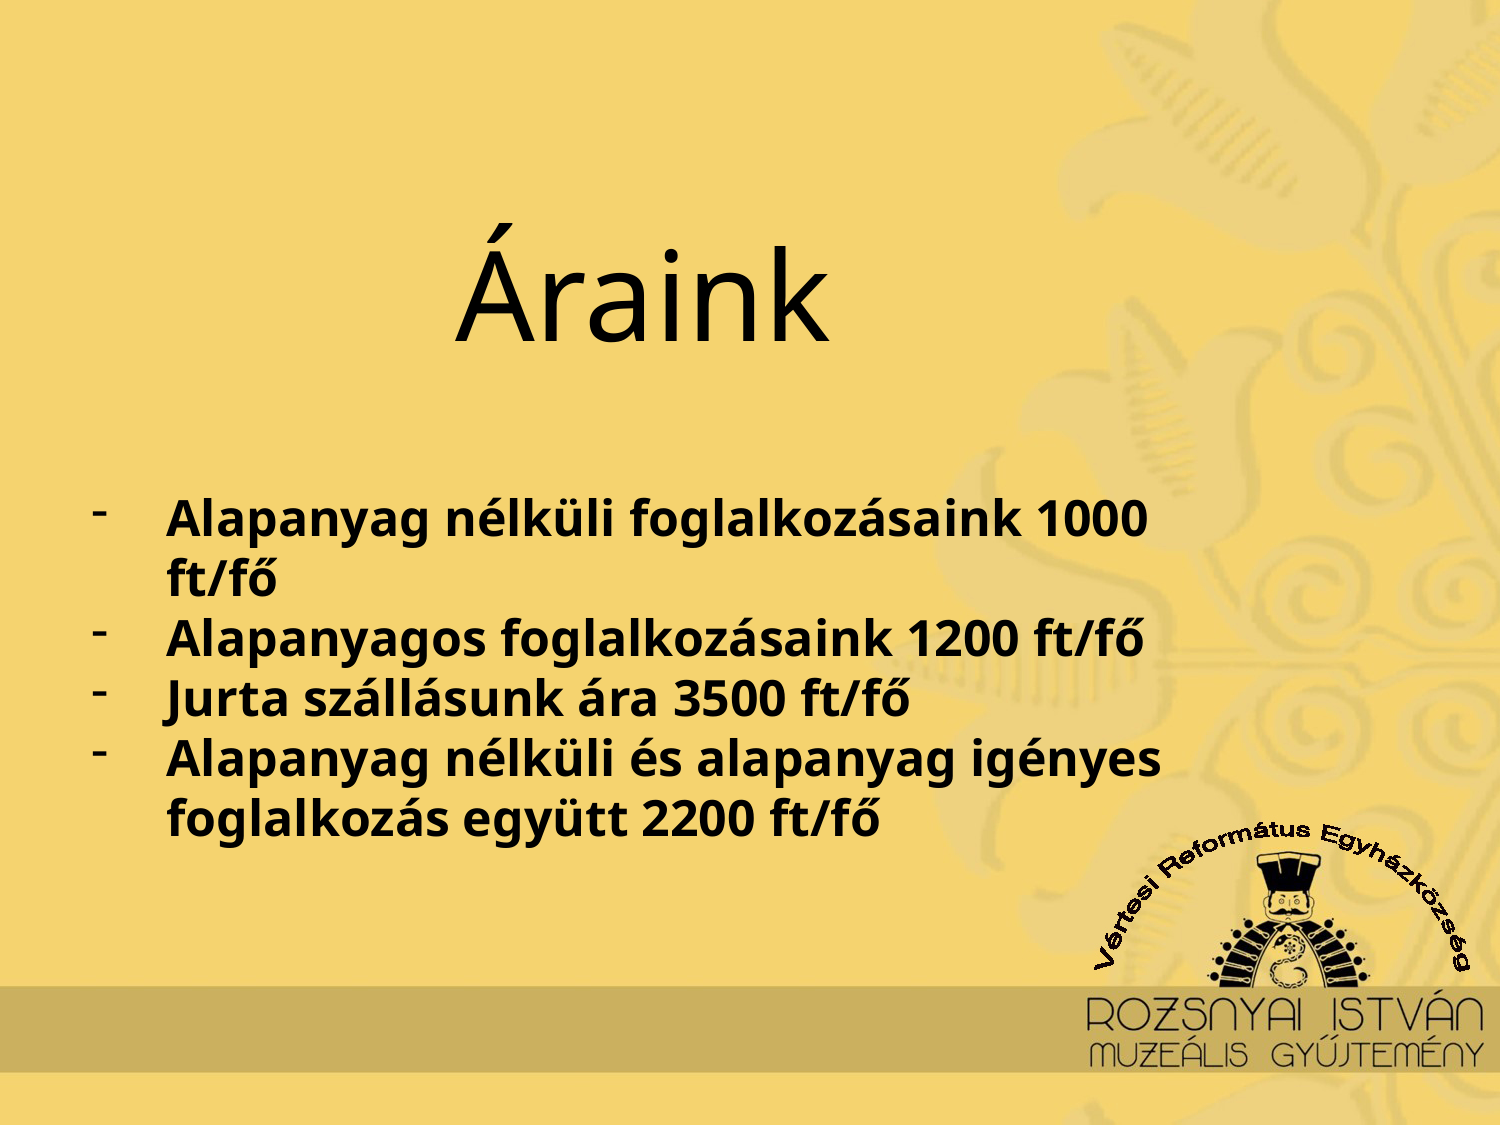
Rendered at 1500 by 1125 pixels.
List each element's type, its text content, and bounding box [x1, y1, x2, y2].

text_box Áraink Alapanyag nélküli foglalkozásaink 1000 ft/fő Alapanyagos foglalkozásaink 1200 ft/fő Jurta szállásunk ára 3500 ft/fő Alapanyag nélküli és alapanyag igényes foglalkozás együtt 2200 ft/fő [76, 148, 1211, 914]
picture [0, 0, 1500, 1125]
